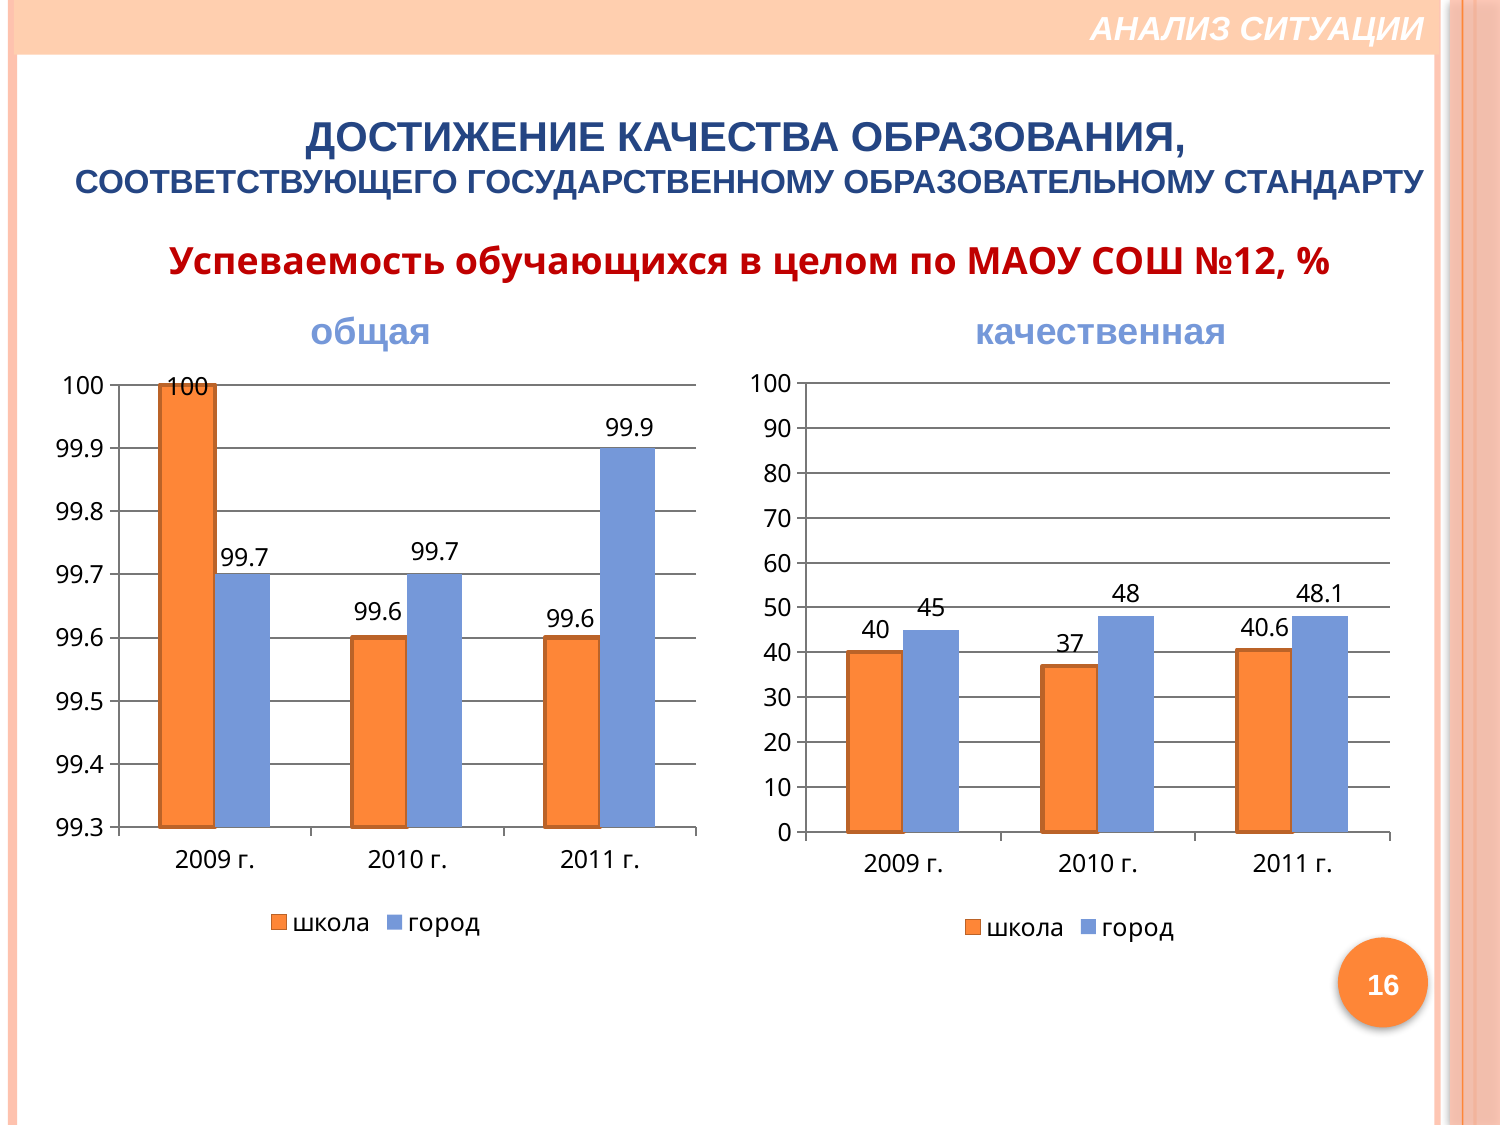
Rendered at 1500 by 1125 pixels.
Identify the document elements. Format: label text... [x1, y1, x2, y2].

text_box Достижение качества образования, соответствующего государственному образовательному стандарту [0, 102, 1500, 207]
text_box [1127, 1024, 1478, 1103]
text_box общая качественная [168, 299, 1371, 360]
text_box АНАЛИЗ СИТУАЦИИ [13, 0, 1439, 55]
slide_number 16 [1333, 940, 1434, 1024]
chart [735, 353, 1404, 951]
text_box Успеваемость обучающихся в целом по МАОУ СОШ №12, % [0, 229, 1500, 290]
chart [41, 355, 710, 946]
